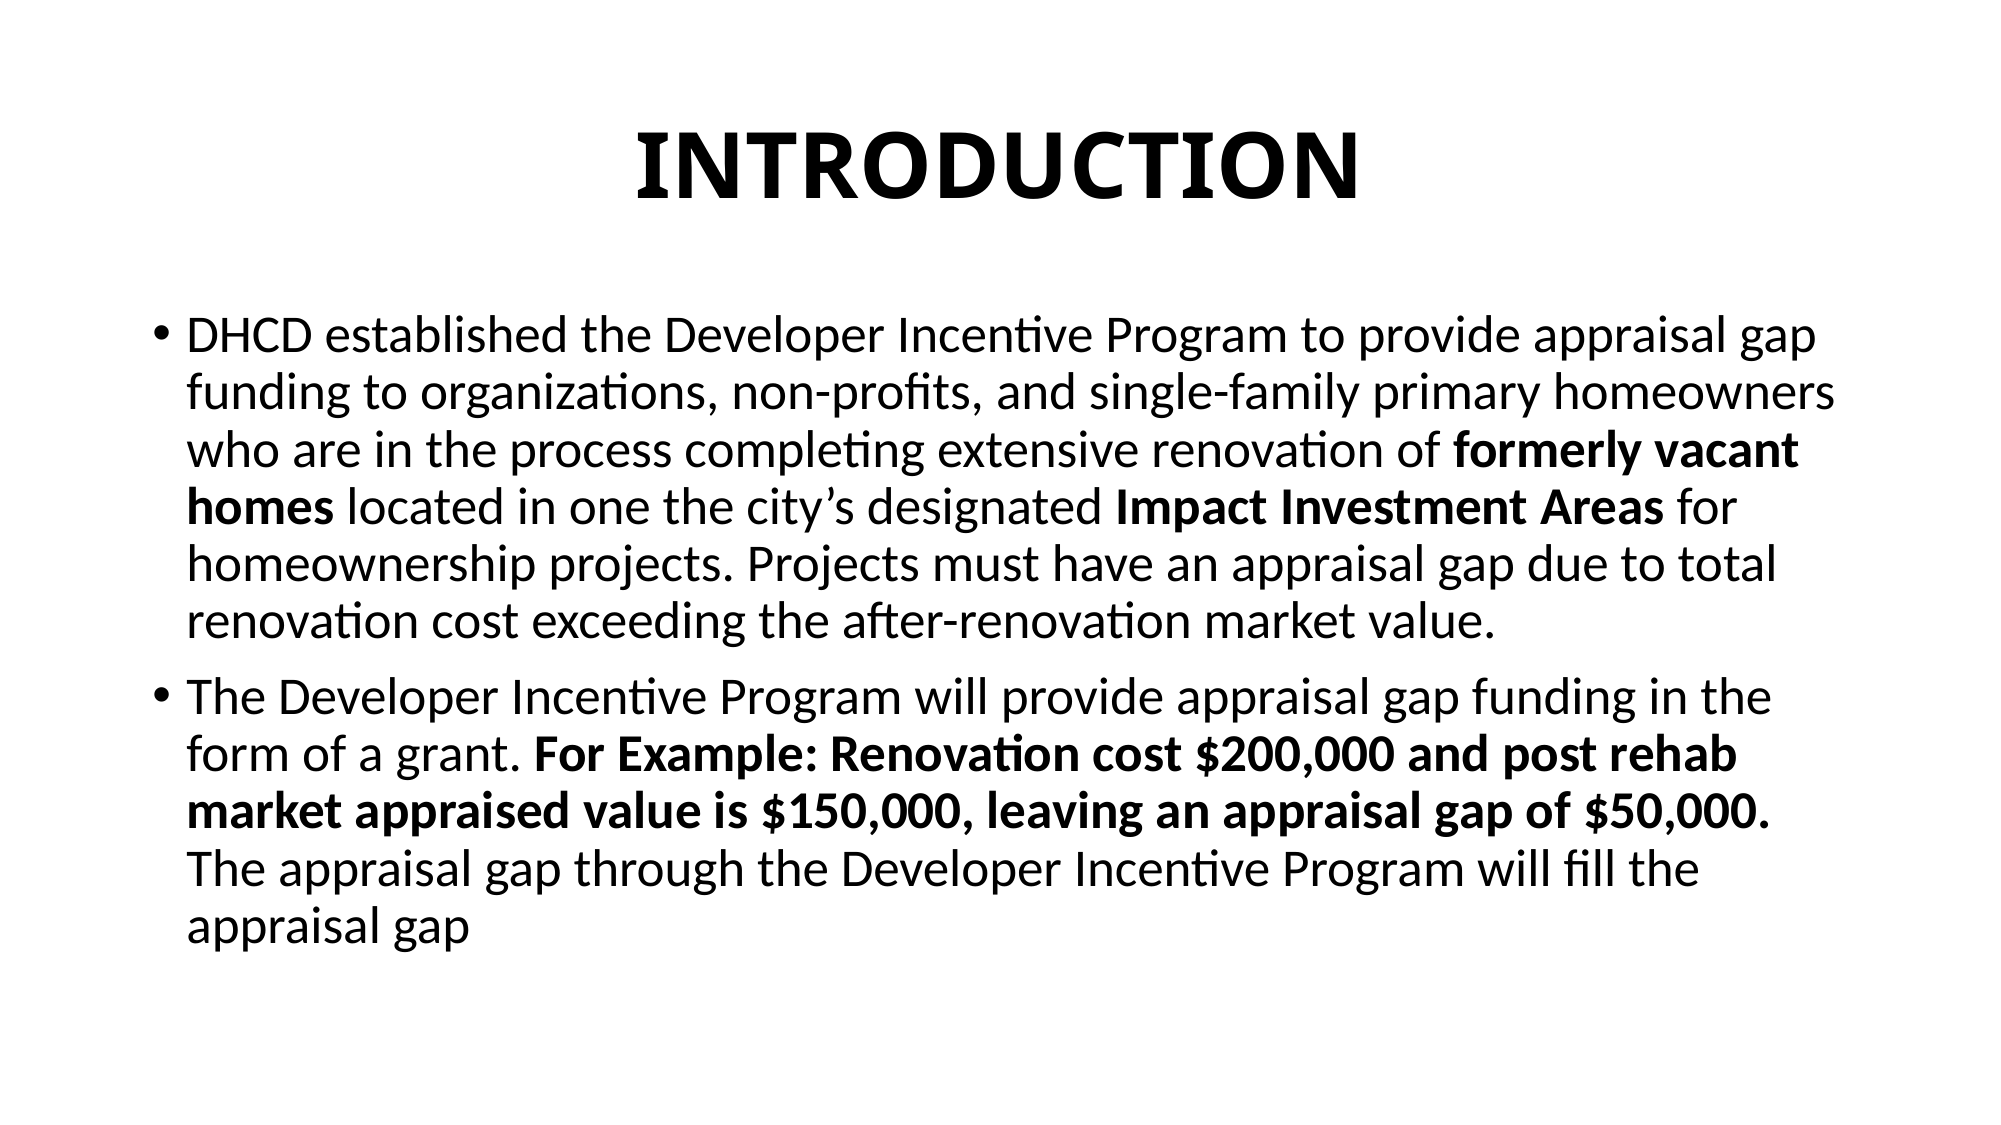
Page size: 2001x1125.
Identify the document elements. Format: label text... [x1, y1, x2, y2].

title INTRODUCTION [137, 59, 1863, 278]
list DHCD established the Developer Incentive Program to provide appraisal gap funding to organizations, non-profits, and single-family primary homeowners who are in the process completing extensive renovation of formerly vacant homes located in one the city’s designated Impact Investment Areas for homeownership projects. Projects must have an appraisal gap due to total renovation cost exceeding the after-renovation market value. The Developer Incentive Program will provide appraisal gap funding in the form of a grant. For Example: Renovation cost $200,000 and post rehab market appraised value is $150,000, leaving an appraisal gap of $50,000. The appraisal gap through the Developer Incentive Program will fill the appraisal gap [137, 299, 1863, 1014]
